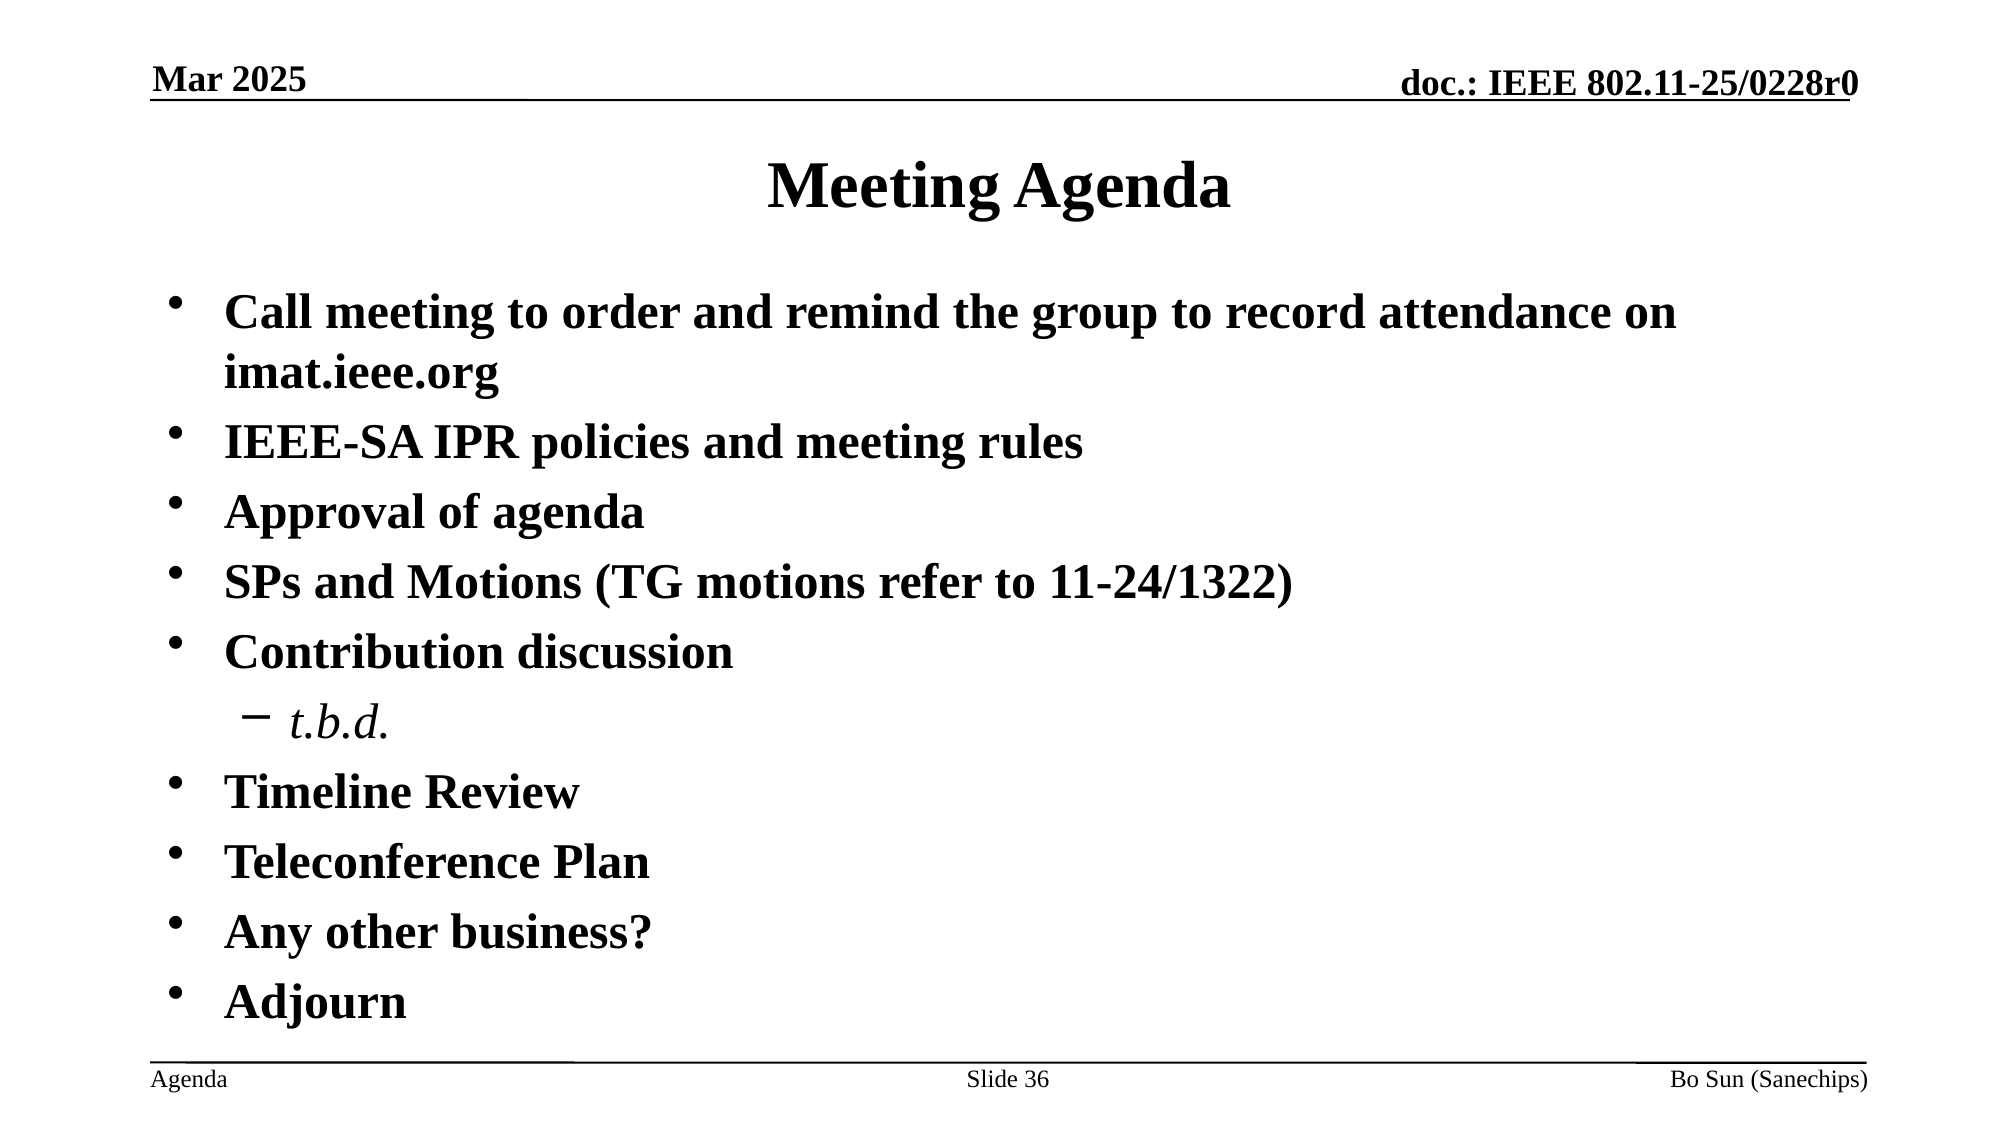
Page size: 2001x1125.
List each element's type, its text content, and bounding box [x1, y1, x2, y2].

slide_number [152, 54, 563, 100]
text_box Call meeting to order and remind the group to record attendance on imat.ieee.org IEEE-SA IPR policies and meeting rules Approval of agenda SPs and Motions (TG motions refer to 11-24/1322) Contribution discussion t.b.d. Timeline Review Teleconference Plan Any other business? Adjourn [152, 270, 1855, 1067]
text_box Meeting Agenda [362, 99, 1638, 262]
slide_number Slide 36 [949, 1067, 1067, 1123]
footer Bo Sun (Sanechips) [1171, 1061, 1869, 1093]
